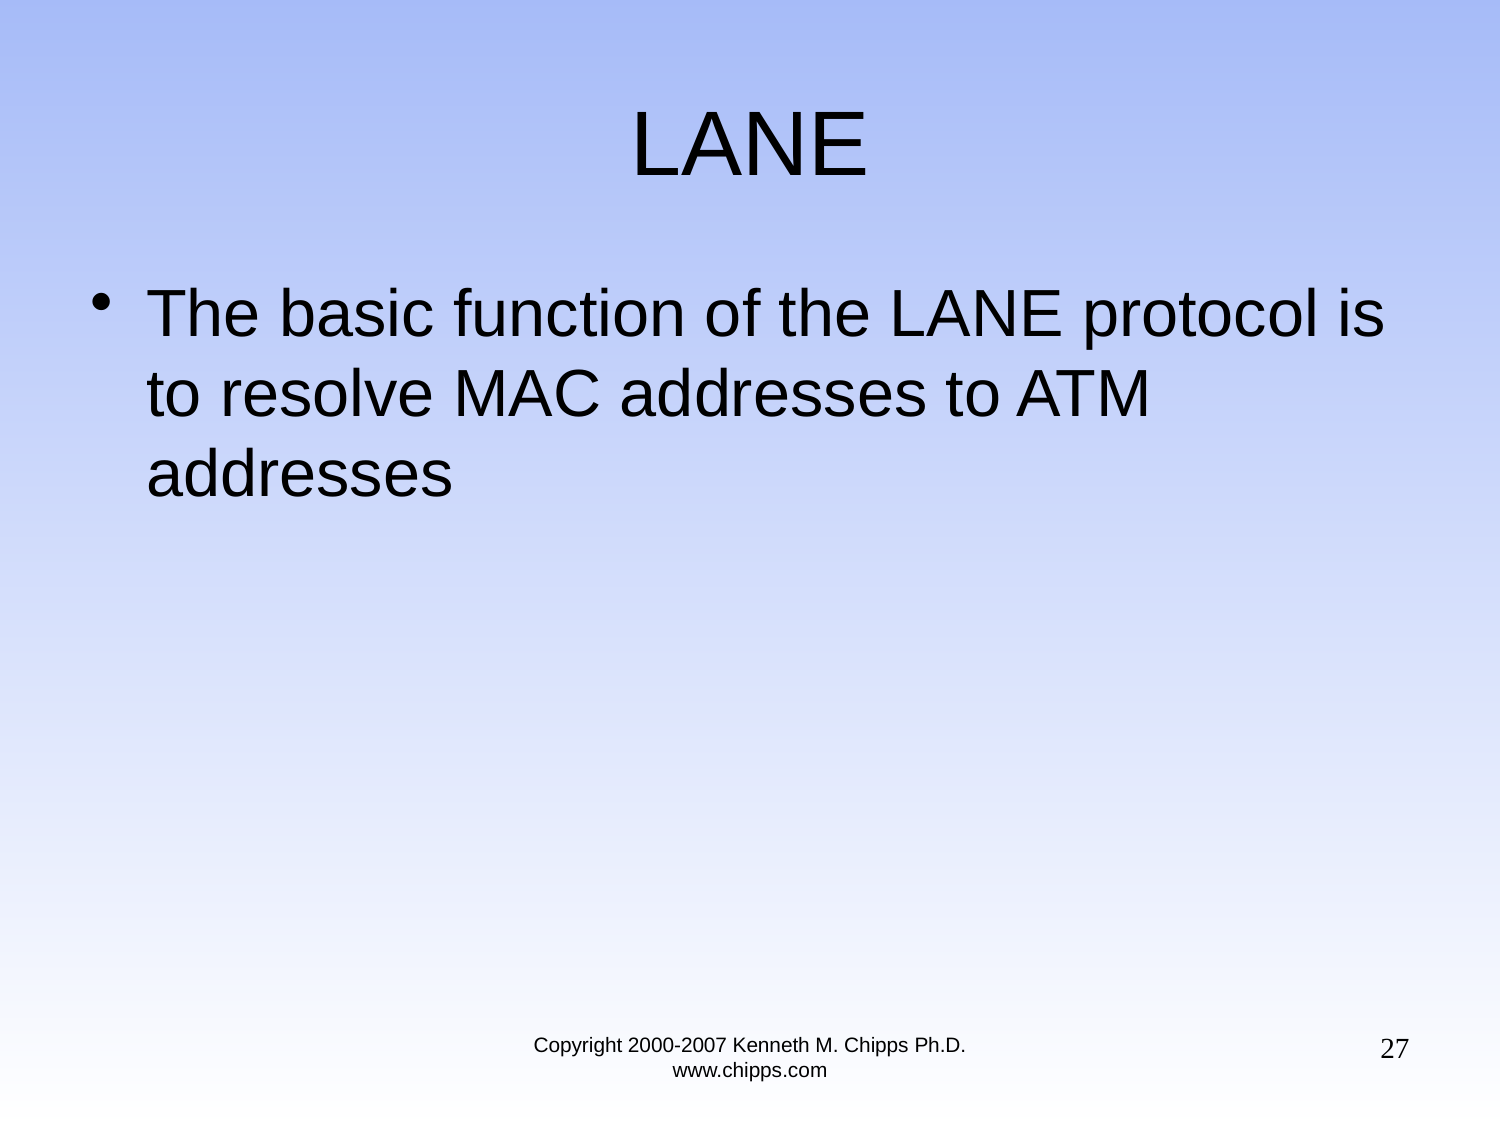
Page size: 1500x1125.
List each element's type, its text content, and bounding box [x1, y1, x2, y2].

title LANE [74, 44, 1426, 233]
slide_number 27 [1074, 1021, 1426, 1101]
footer Copyright 2000-2007 Kenneth M. Chipps Ph.D. www.chipps.com [449, 1024, 1051, 1103]
list The basic function of the LANE protocol is to resolve MAC addresses to ATM addresses [74, 262, 1426, 1006]
